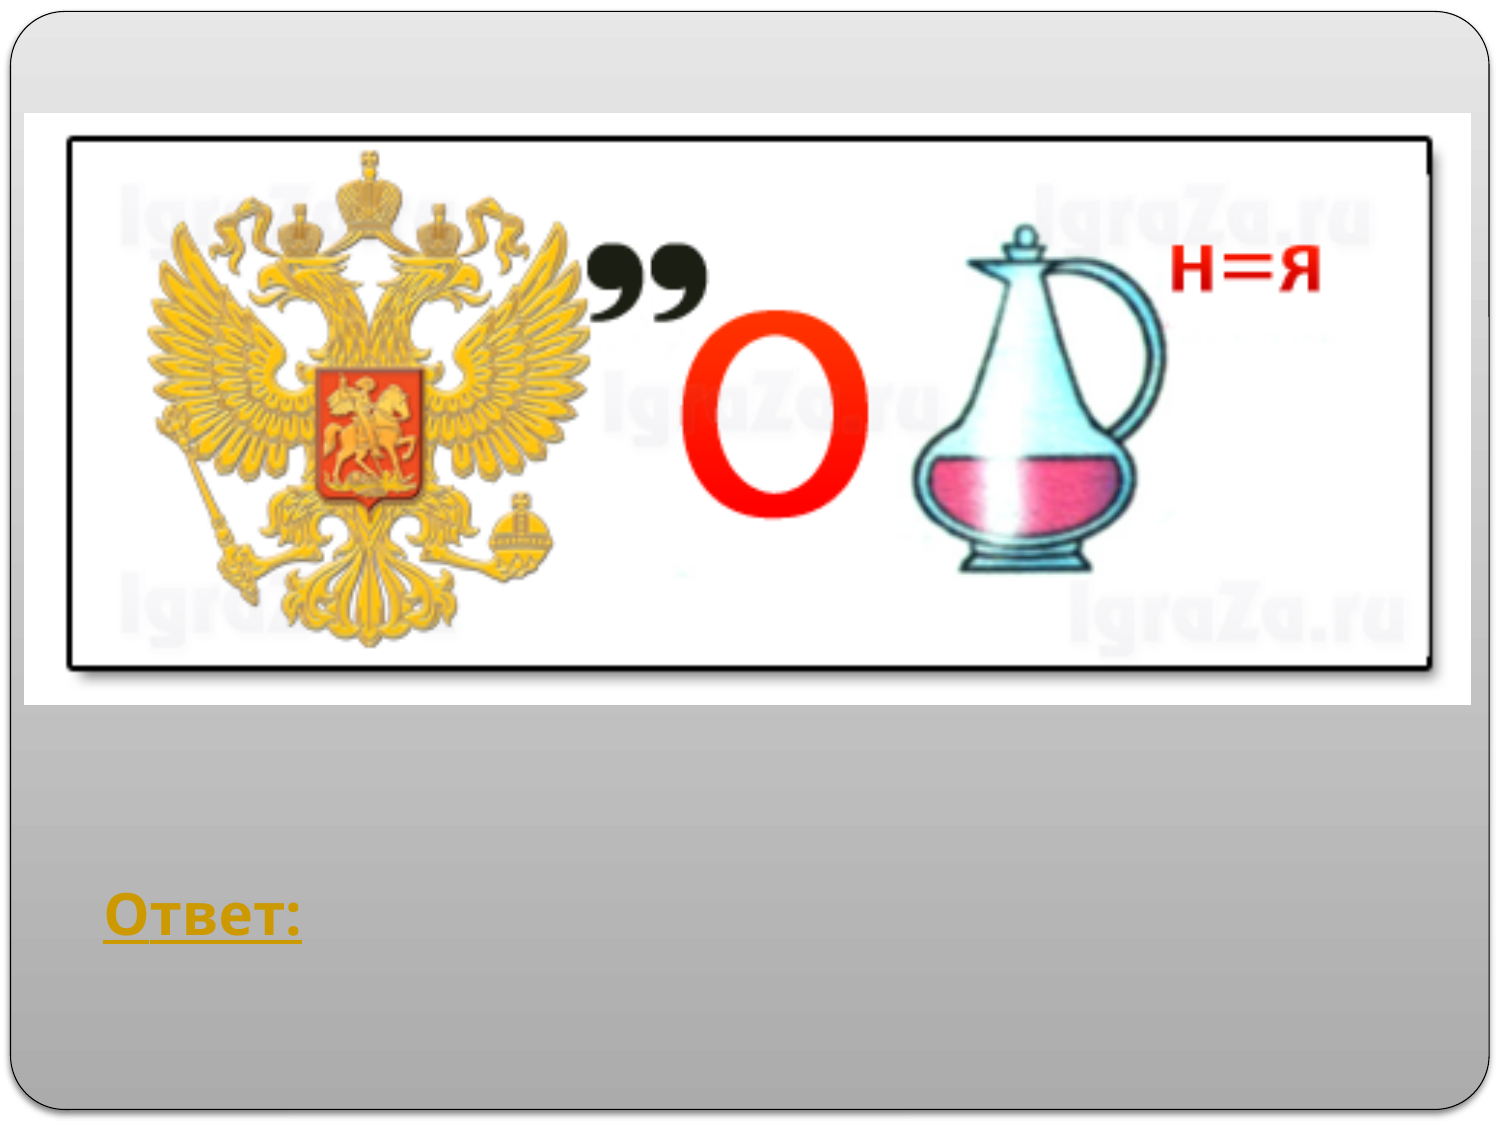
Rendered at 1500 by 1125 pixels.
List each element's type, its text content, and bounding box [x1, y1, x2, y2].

text_box Ответ: [88, 869, 1436, 964]
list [23, 113, 1471, 705]
